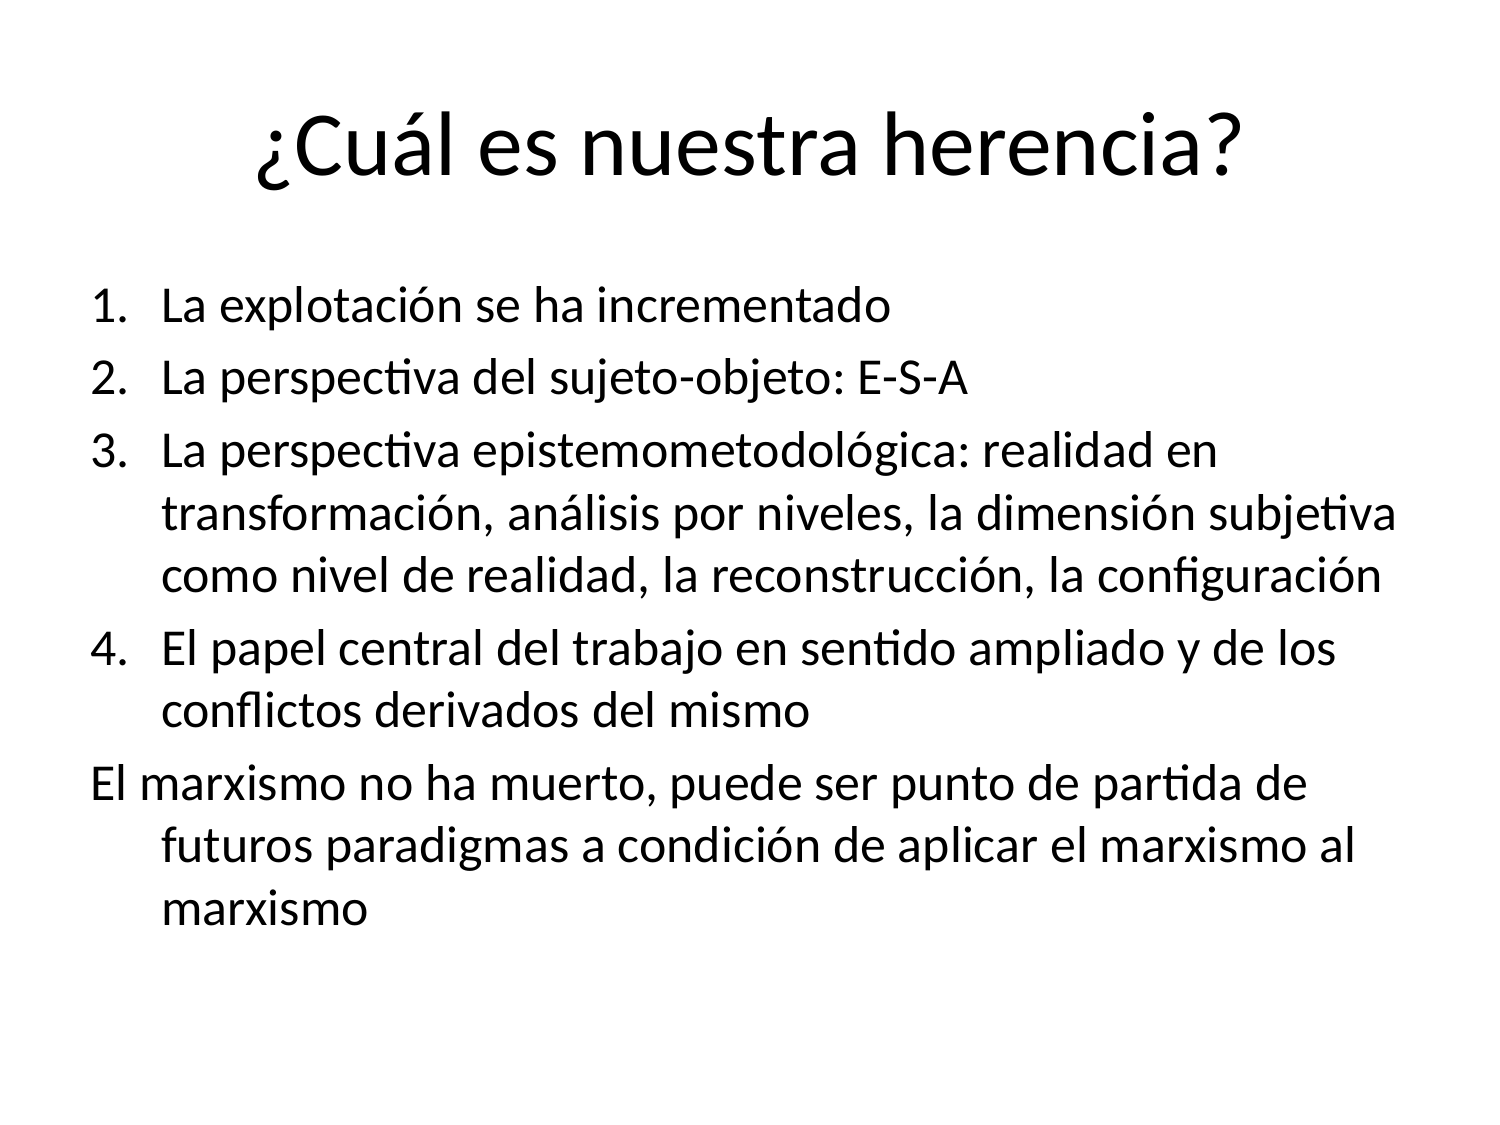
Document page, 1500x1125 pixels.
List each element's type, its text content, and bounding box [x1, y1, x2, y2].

list La explotación se ha incrementado La perspectiva del sujeto-objeto: E-S-A La perspectiva epistemometodológica: realidad en transformación, análisis por niveles, la dimensión subjetiva como nivel de realidad, la reconstrucción, la configuración El papel central del trabajo en sentido ampliado y de los conflictos derivados del mismo El marxismo no ha muerto, puede ser punto de partida de futuros paradigmas a condición de aplicar el marxismo al marxismo [75, 262, 1425, 1005]
title ¿Cuál es nuestra herencia? [75, 45, 1425, 233]
